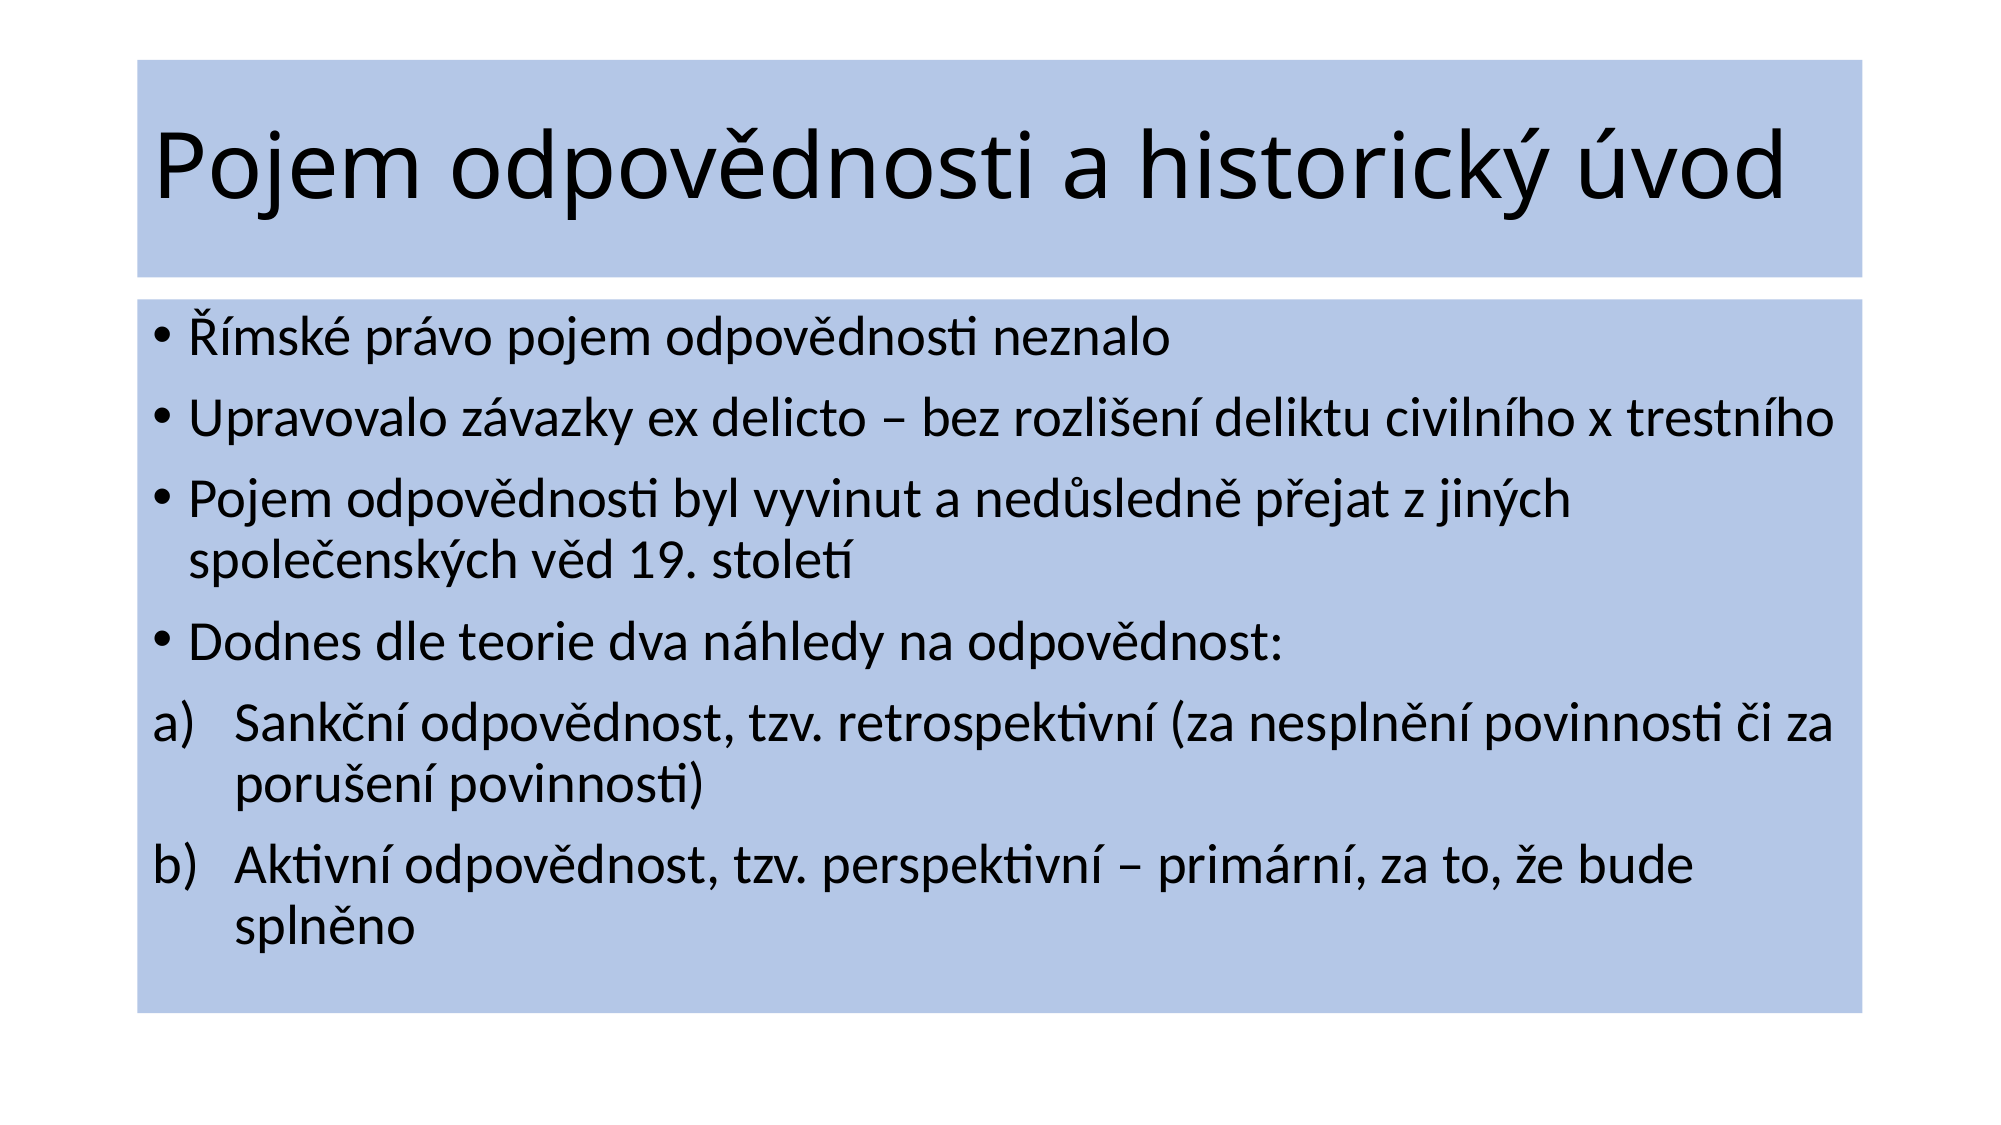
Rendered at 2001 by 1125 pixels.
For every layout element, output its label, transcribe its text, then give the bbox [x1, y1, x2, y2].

list Římské právo pojem odpovědnosti neznalo Upravovalo závazky ex delicto – bez rozlišení deliktu civilního x trestního Pojem odpovědnosti byl vyvinut a nedůsledně přejat z jiných společenských věd 19. století Dodnes dle teorie dva náhledy na odpovědnost: Sankční odpovědnost, tzv. retrospektivní (za nesplnění povinnosti či za porušení povinnosti) Aktivní odpovědnost, tzv. perspektivní – primární, za to, že bude splněno [137, 299, 1863, 1014]
title Pojem odpovědnosti a historický úvod [137, 59, 1863, 278]
